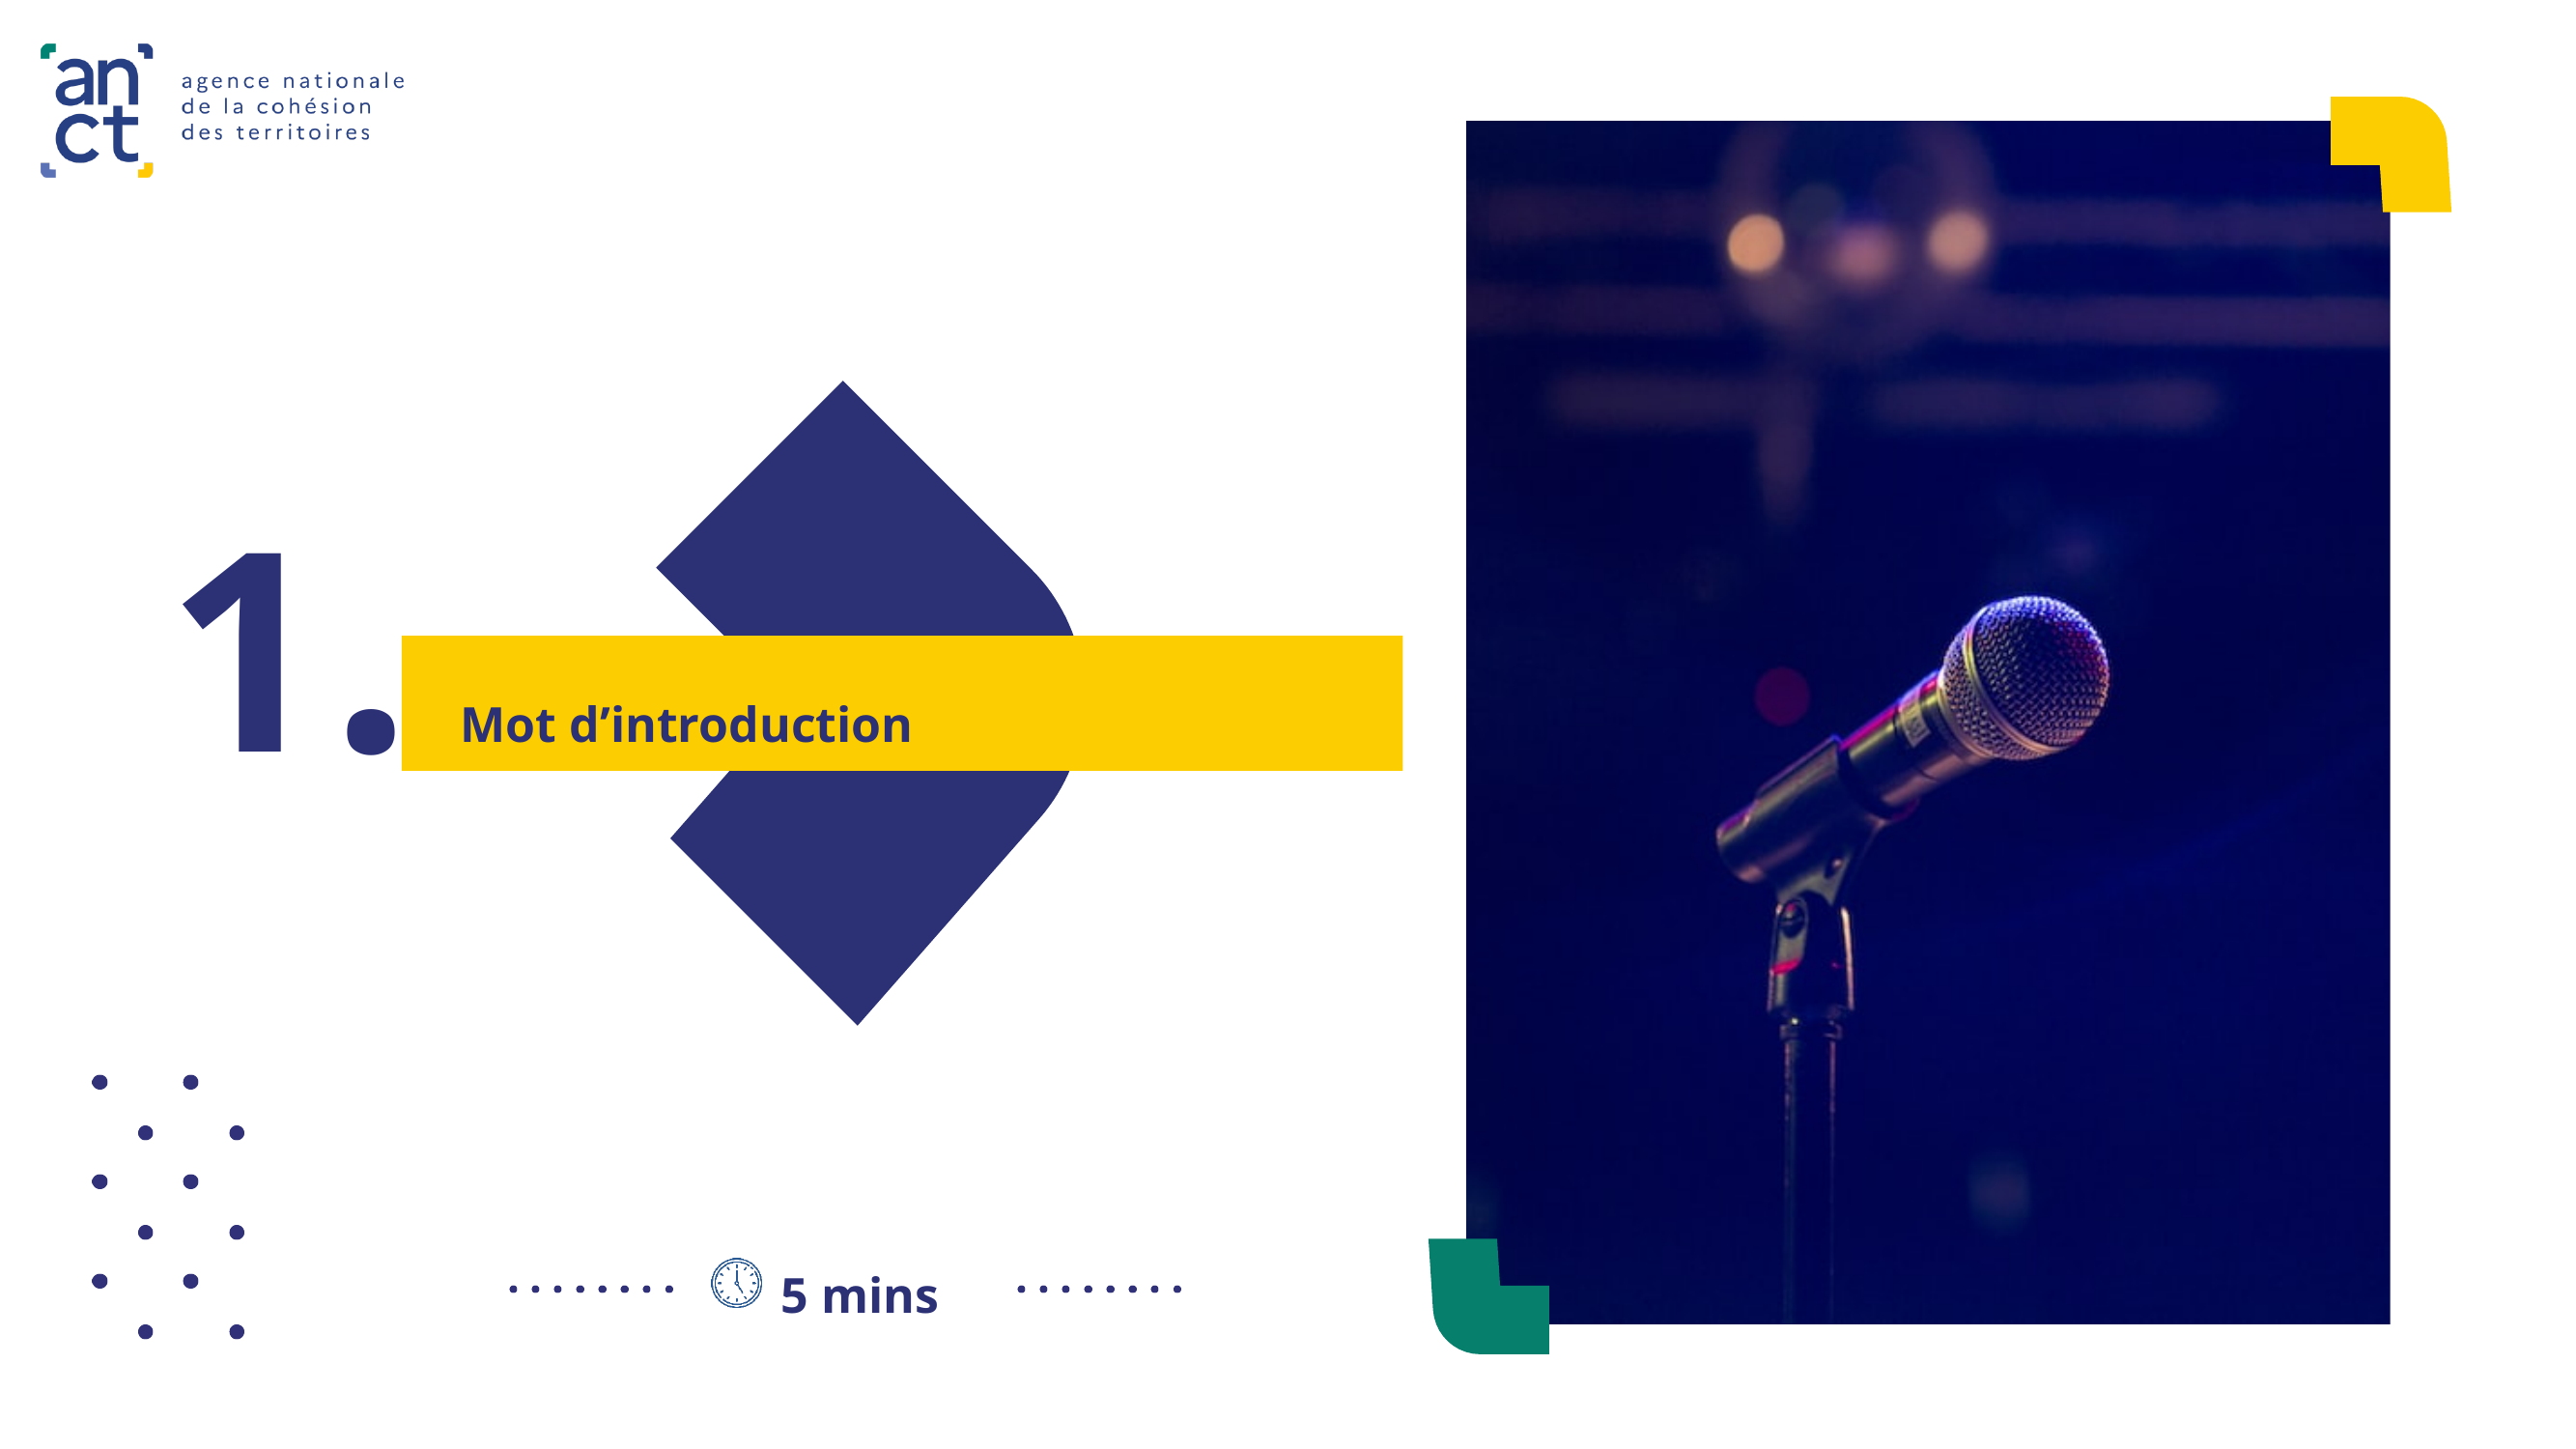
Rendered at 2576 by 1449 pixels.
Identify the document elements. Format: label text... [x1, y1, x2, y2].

text_box 5 mins [778, 1205, 982, 1323]
picture [92, 1073, 296, 1341]
picture [460, 1257, 768, 1324]
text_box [401, 380, 1403, 1027]
text_box [2331, 97, 2452, 213]
picture [1465, 120, 2391, 1324]
picture [41, 43, 404, 178]
picture [968, 1284, 1276, 1324]
text_box [1428, 1238, 1549, 1354]
text_box 1. [164, 471, 396, 808]
